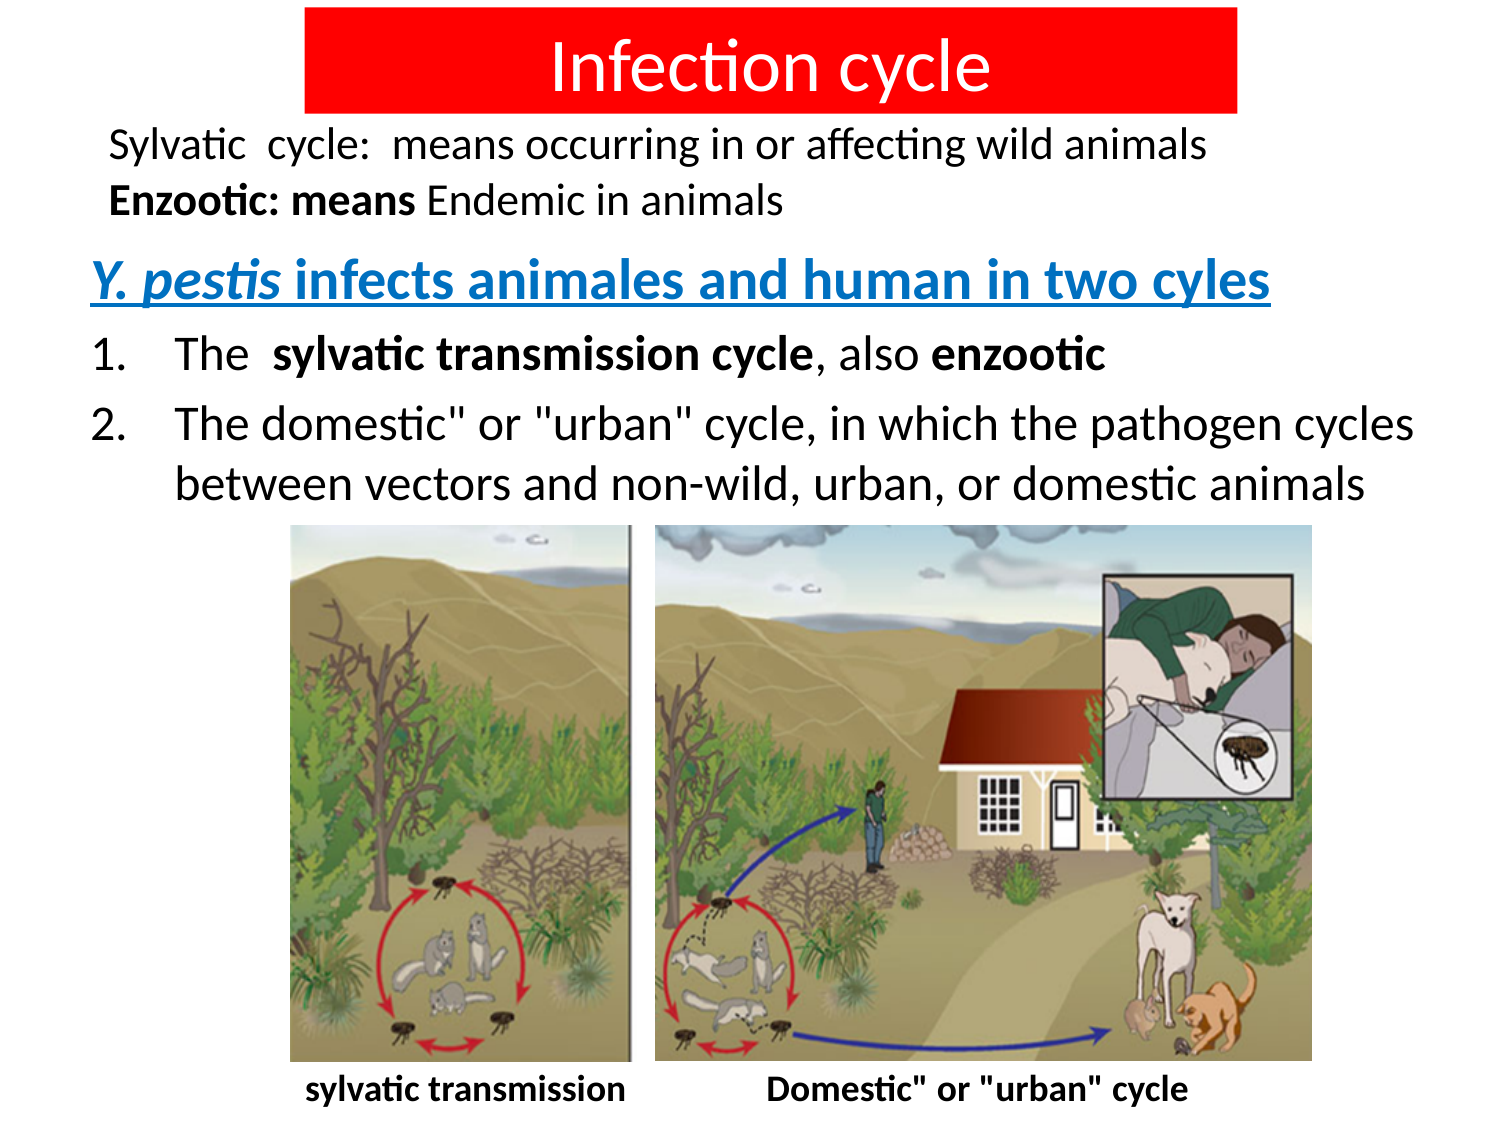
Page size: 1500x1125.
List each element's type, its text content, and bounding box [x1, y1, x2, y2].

text_box Sylvatic cycle: means occurring in or affecting wild animals Enzootic: means Endemic in animals [93, 106, 1425, 232]
title Infection cycle [304, 7, 1238, 106]
text_box sylvatic transmission [290, 1057, 651, 1117]
picture [290, 525, 637, 1062]
text_box Domestic" or "urban" cycle [751, 1069, 1205, 1117]
list Y. pestis infects animales and human in two cyles The sylvatic transmission cycle, also enzootic The domestic" or "urban" cycle, in which the pathogen cycles between vectors and non-wild, urban, or domestic animals [75, 233, 1500, 976]
picture [655, 525, 1312, 1061]
